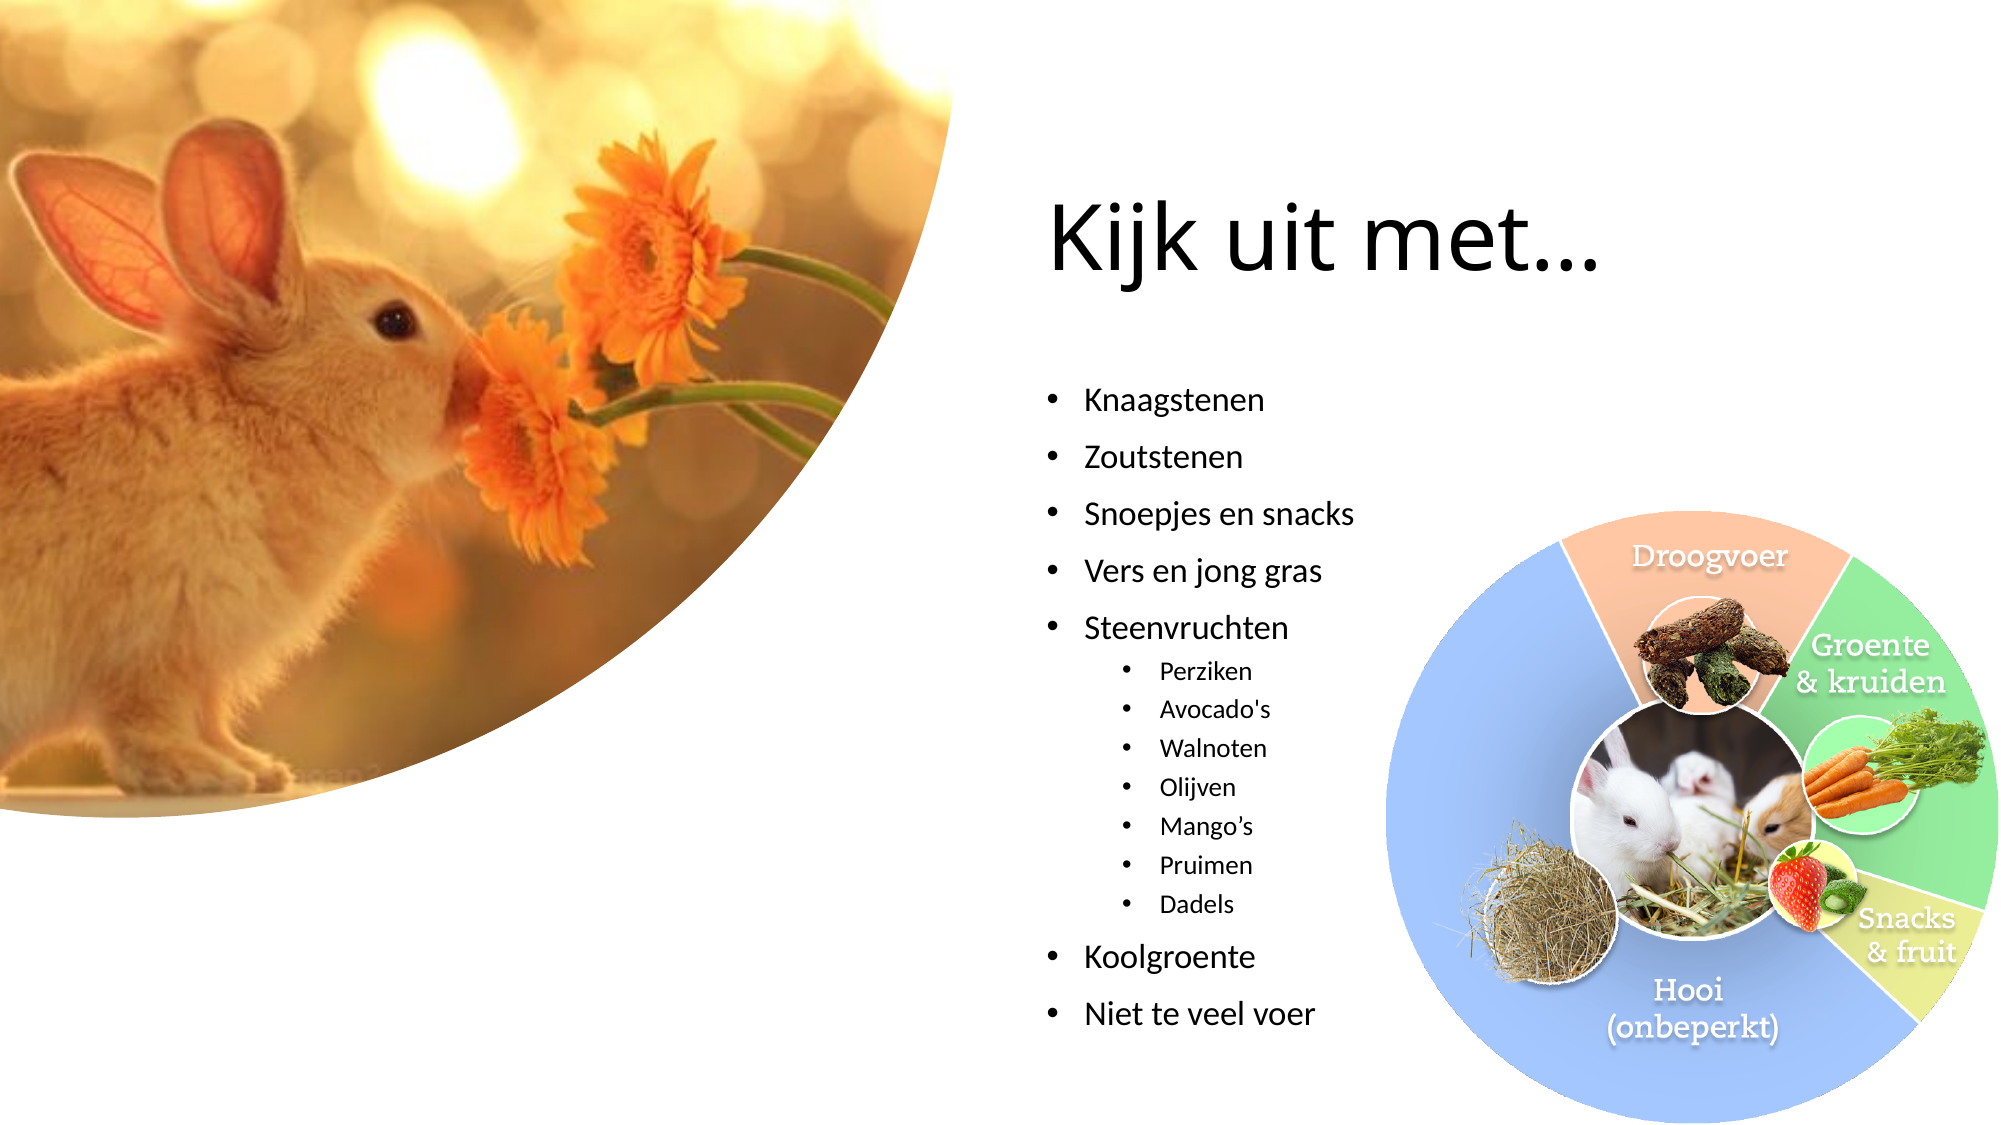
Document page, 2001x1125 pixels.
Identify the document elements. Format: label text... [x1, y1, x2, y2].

picture [1385, 510, 2000, 1125]
title Kijk uit met… [1031, 131, 1895, 350]
list Knaagstenen Zoutstenen Snoepjes en snacks Vers en jong gras Steenvruchten Perziken Avocado's Walnoten Olijven Mango’s Pruimen Dadels Koolgroente Niet te veel voer [1031, 373, 1895, 1045]
picture [0, 0, 962, 818]
